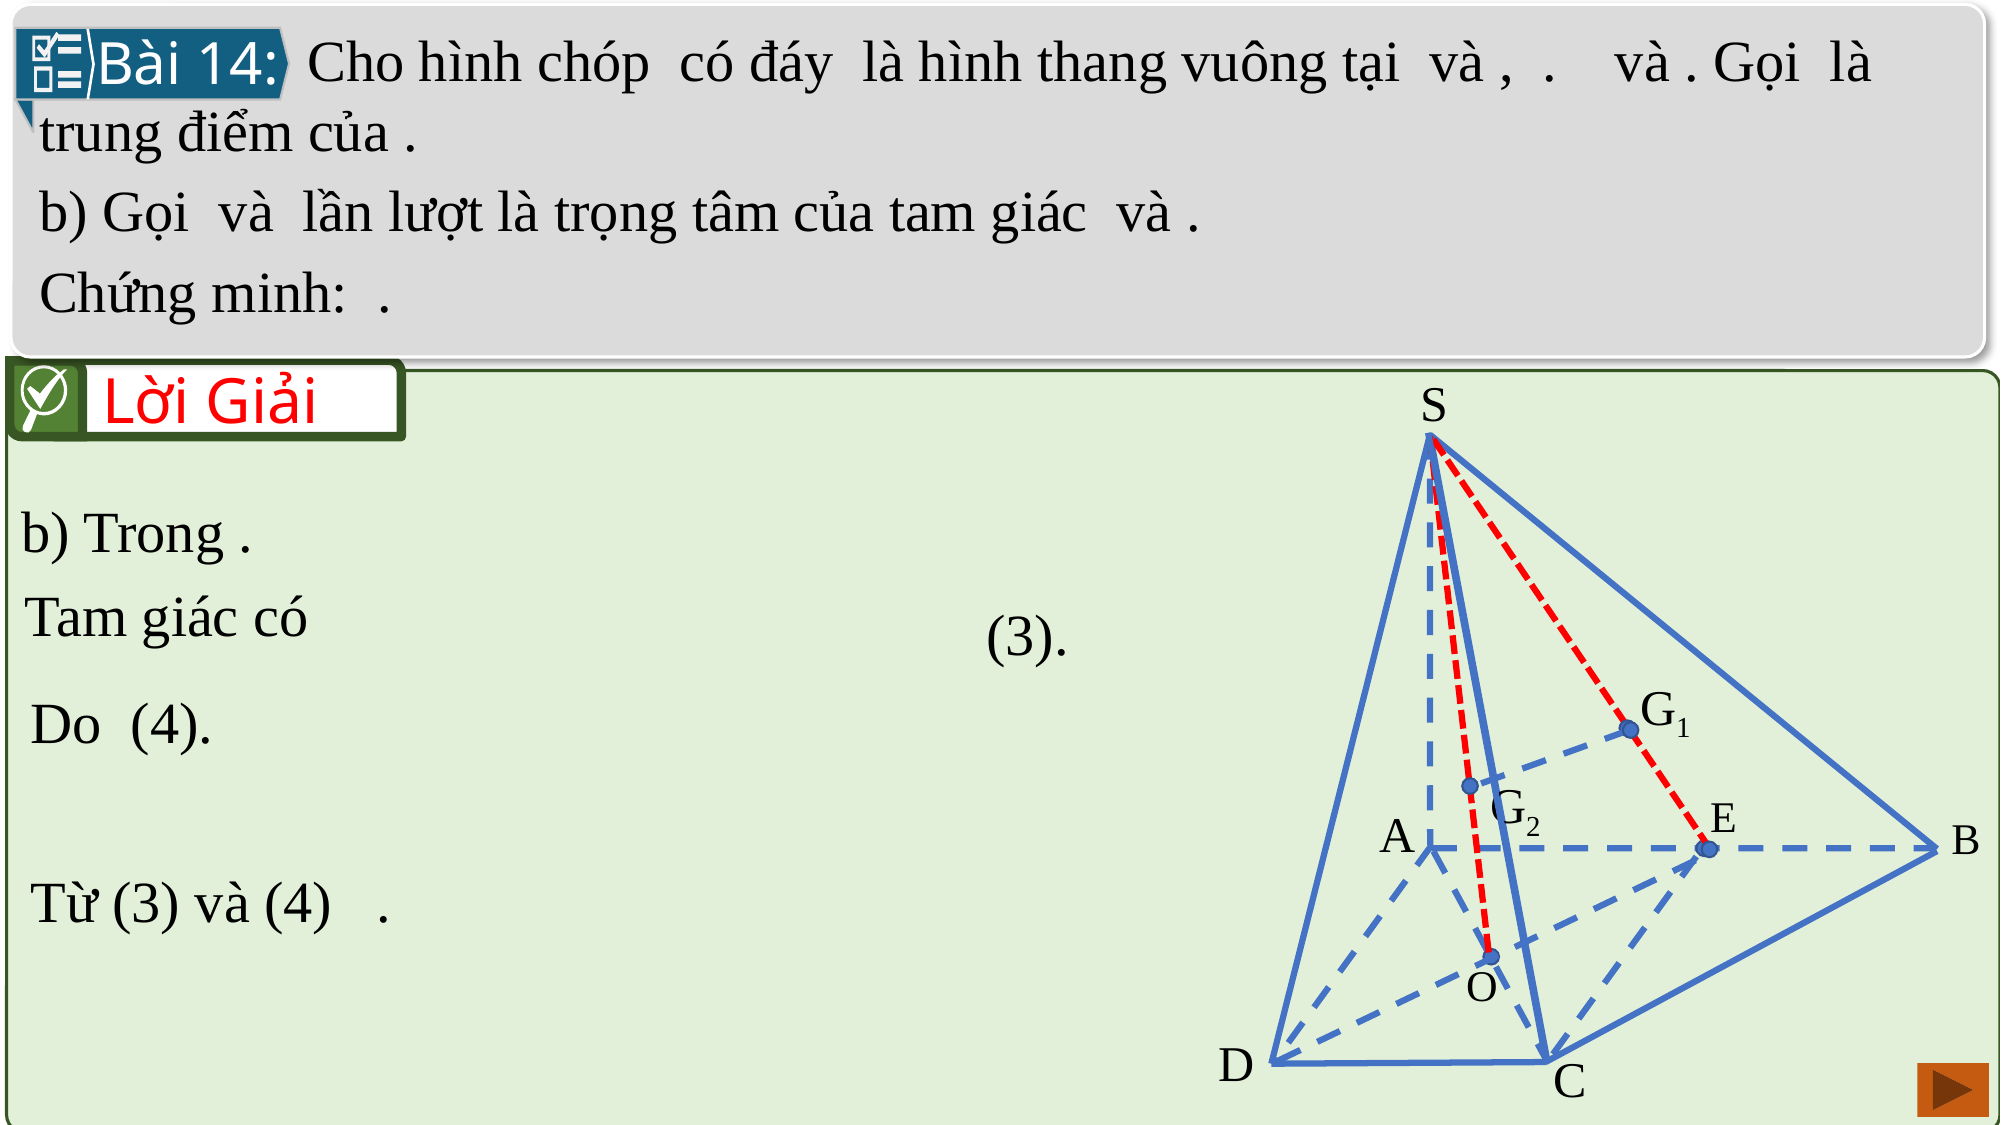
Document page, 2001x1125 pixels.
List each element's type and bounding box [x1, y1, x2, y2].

text_box [1619, 675, 1701, 736]
text_box [15, 18, 308, 133]
text_box [1718, 789, 1738, 857]
text_box [9, 3, 1986, 353]
text_box [6, 353, 2000, 1125]
text_box [1465, 948, 1499, 1011]
text_box [1622, 722, 1718, 858]
text_box [1462, 773, 1550, 835]
text_box [1218, 371, 1981, 1109]
